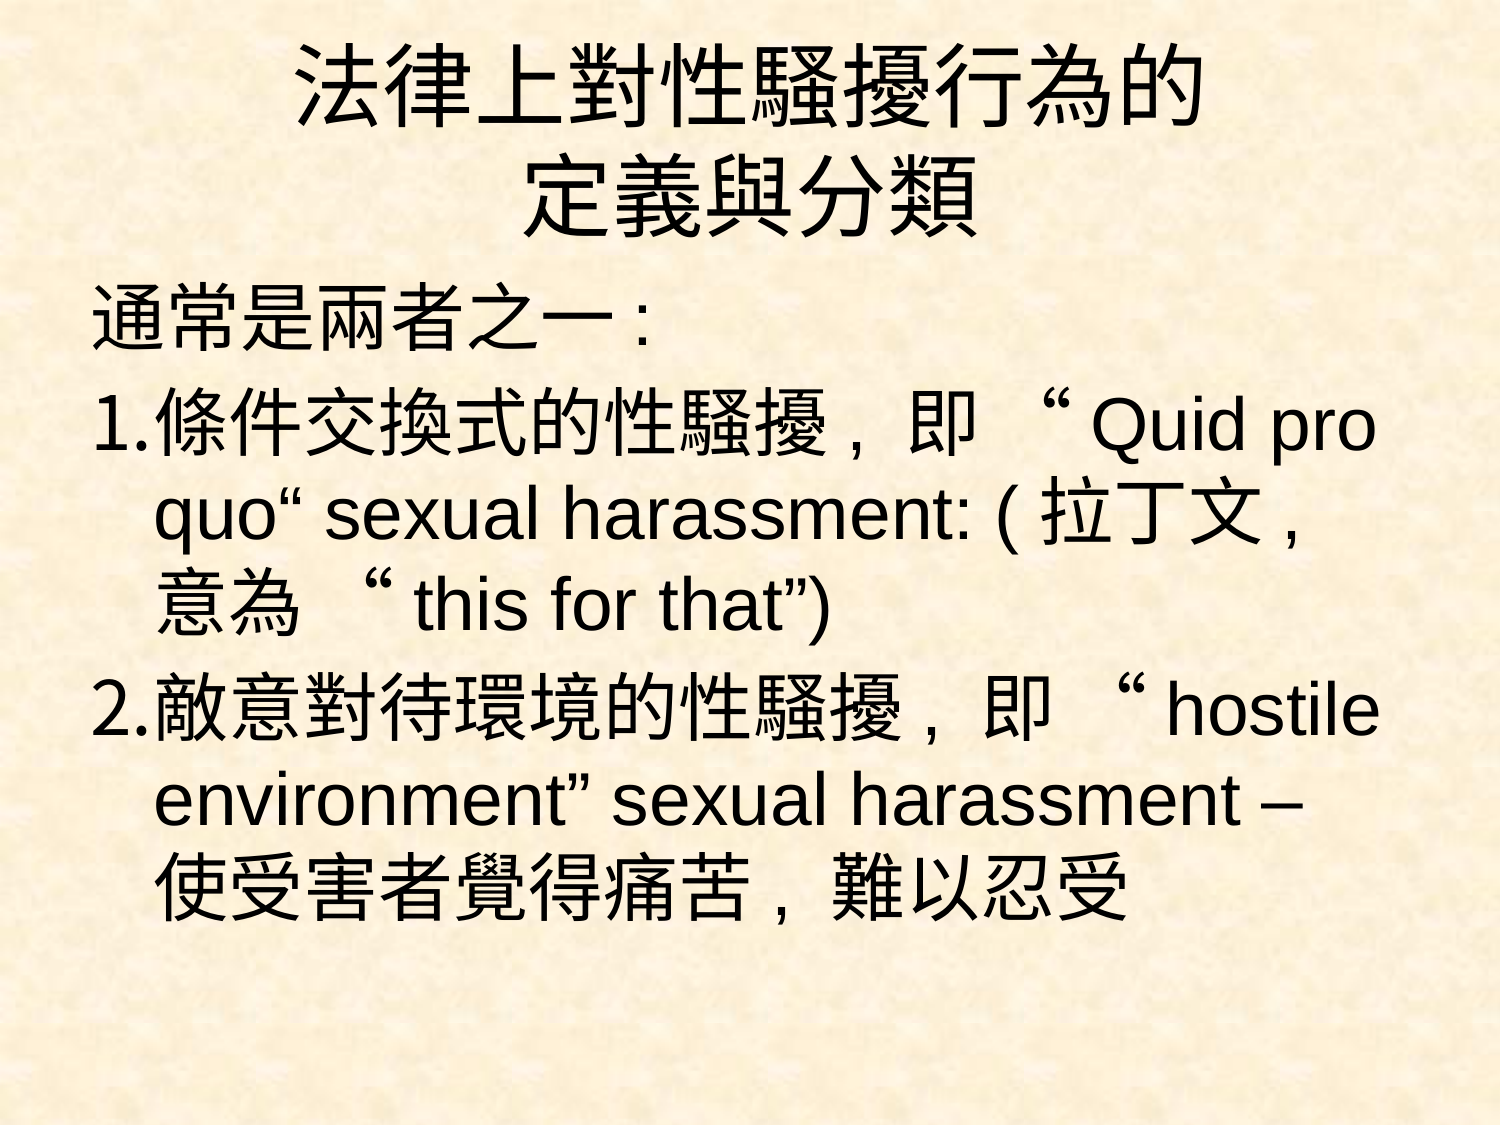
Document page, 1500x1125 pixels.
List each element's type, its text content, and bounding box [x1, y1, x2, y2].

list 通常是兩者之一: 條件交換式的性騷擾, 即 “Quid pro quo“ sexual harassment: (拉丁文, 意為 “this for that”) 敵意對待環境的性騷擾, 即 “hostile environment” sexual harassment – 使受害者覺得痛苦, 難以忍受 [75, 262, 1425, 1005]
picture [0, 0, 1500, 1125]
title 法律上對性騷擾行為的 定義與分類 [75, 45, 1425, 233]
